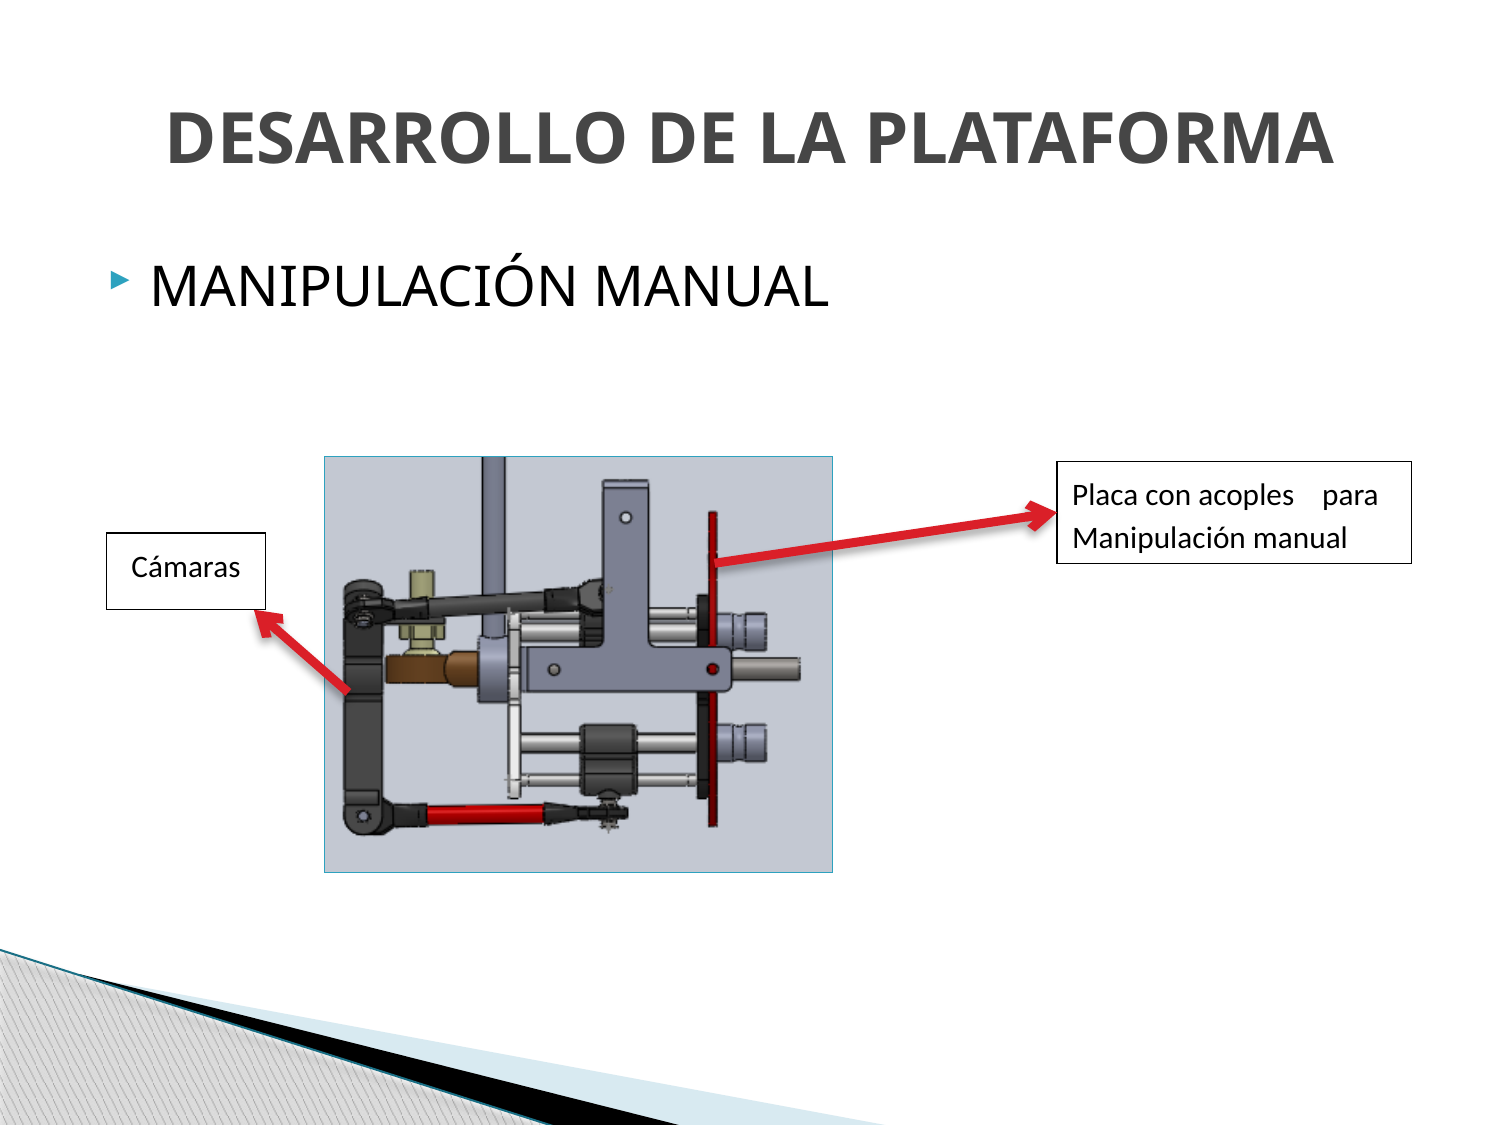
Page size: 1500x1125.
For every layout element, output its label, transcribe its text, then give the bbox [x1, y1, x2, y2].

text_box Cámaras [106, 532, 266, 610]
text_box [253, 609, 349, 693]
text_box Placa con acoples para Manipulación manual [1057, 461, 1412, 564]
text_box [714, 512, 1058, 564]
list MANIPULACIÓN MANUAL [75, 243, 1425, 986]
title DESARROLLO DE LA PLATAFORMA [75, 54, 1425, 216]
picture [324, 455, 833, 873]
